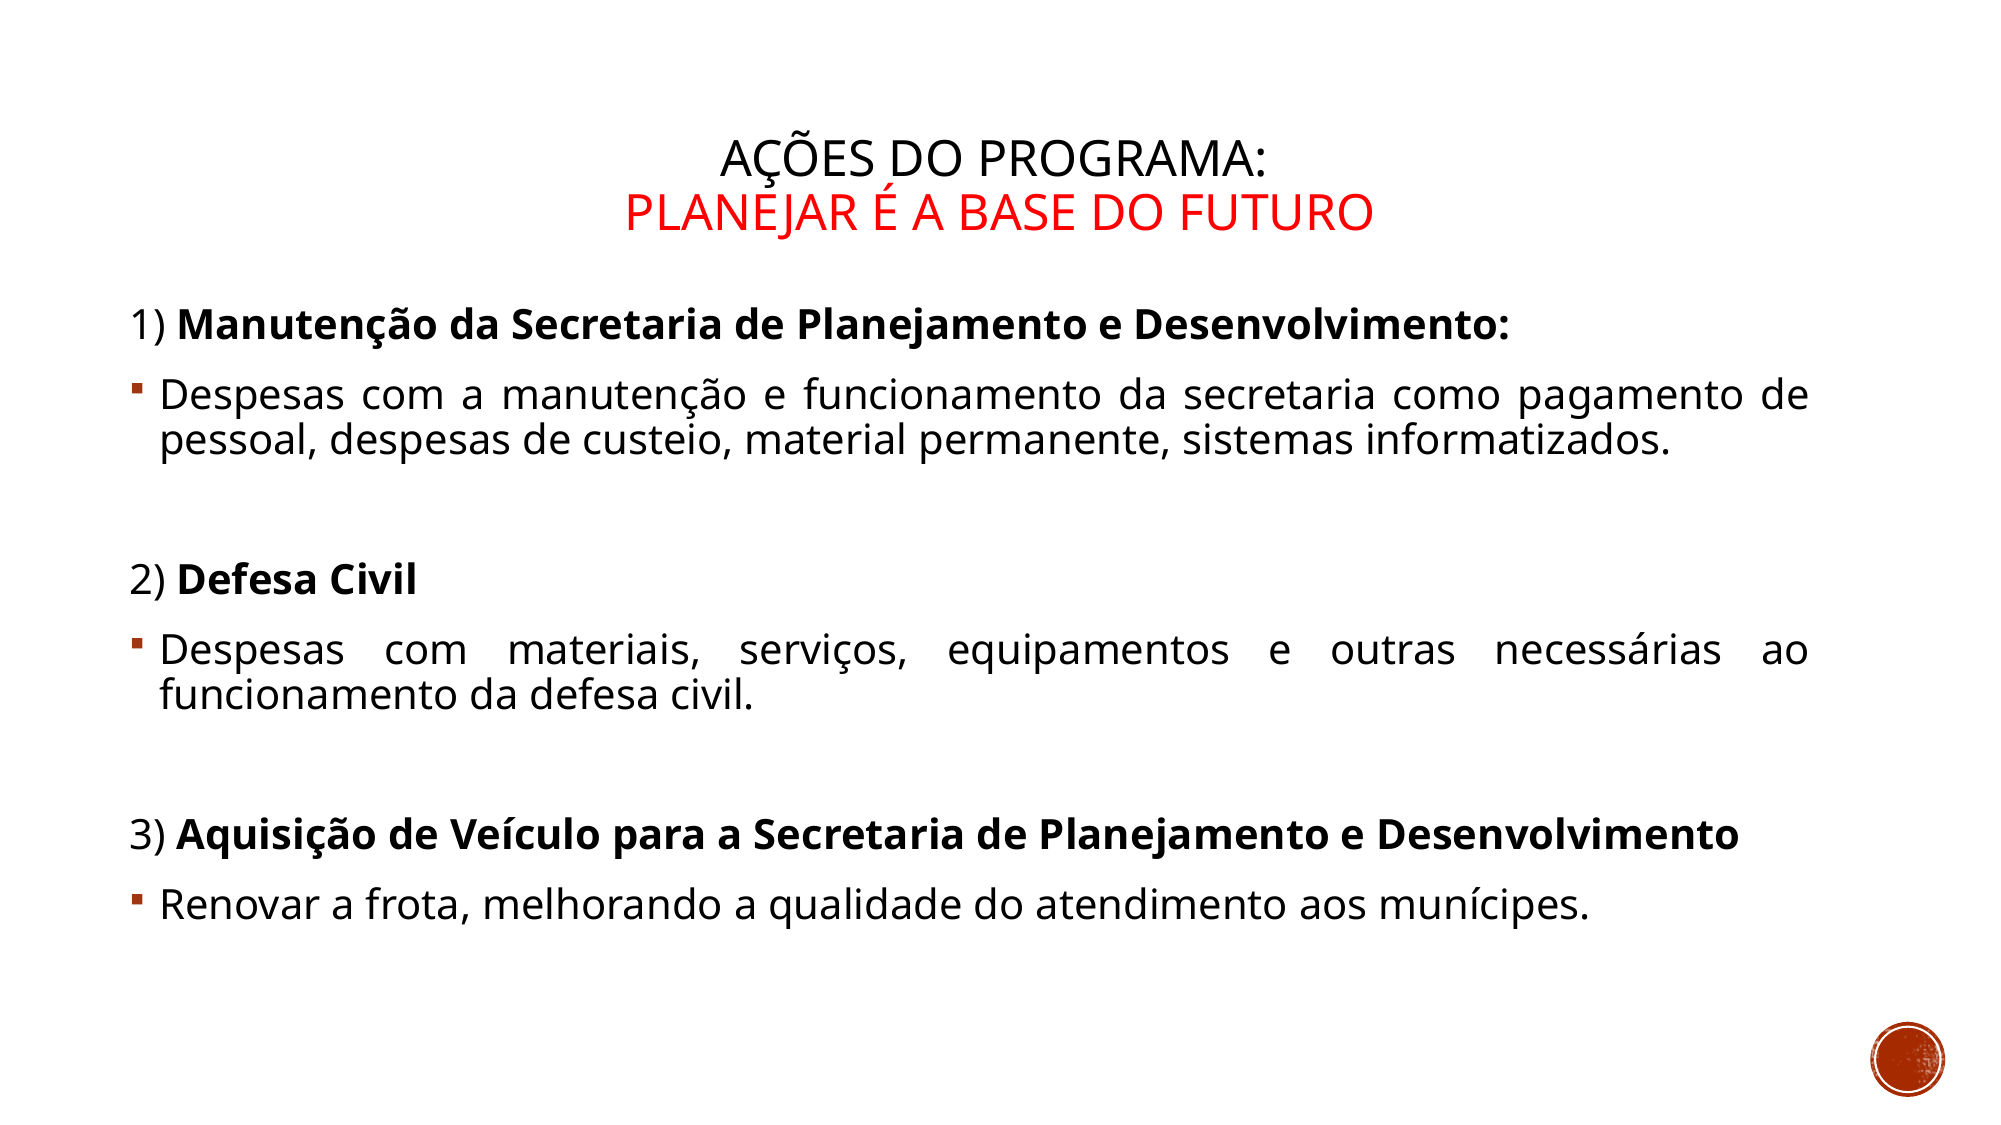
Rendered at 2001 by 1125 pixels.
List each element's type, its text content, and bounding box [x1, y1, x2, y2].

list 1) Manutenção da Secretaria de Planejamento e Desenvolvimento: Despesas com a manutenção e funcionamento da secretaria como pagamento de pessoal, despesas de custeio, material permanente, sistemas informatizados. 2) Defesa Civil Despesas com materiais, serviços, equipamentos e outras necessárias ao funcionamento da defesa civil. 3) Aquisição de Veículo para a Secretaria de Planejamento e Desenvolvimento Renovar a frota, melhorando a qualidade do atendimento aos munícipes. [114, 295, 1826, 1061]
title Ações do programa: PLANEJAR É A BASE DO FUTURO [175, 79, 1826, 295]
